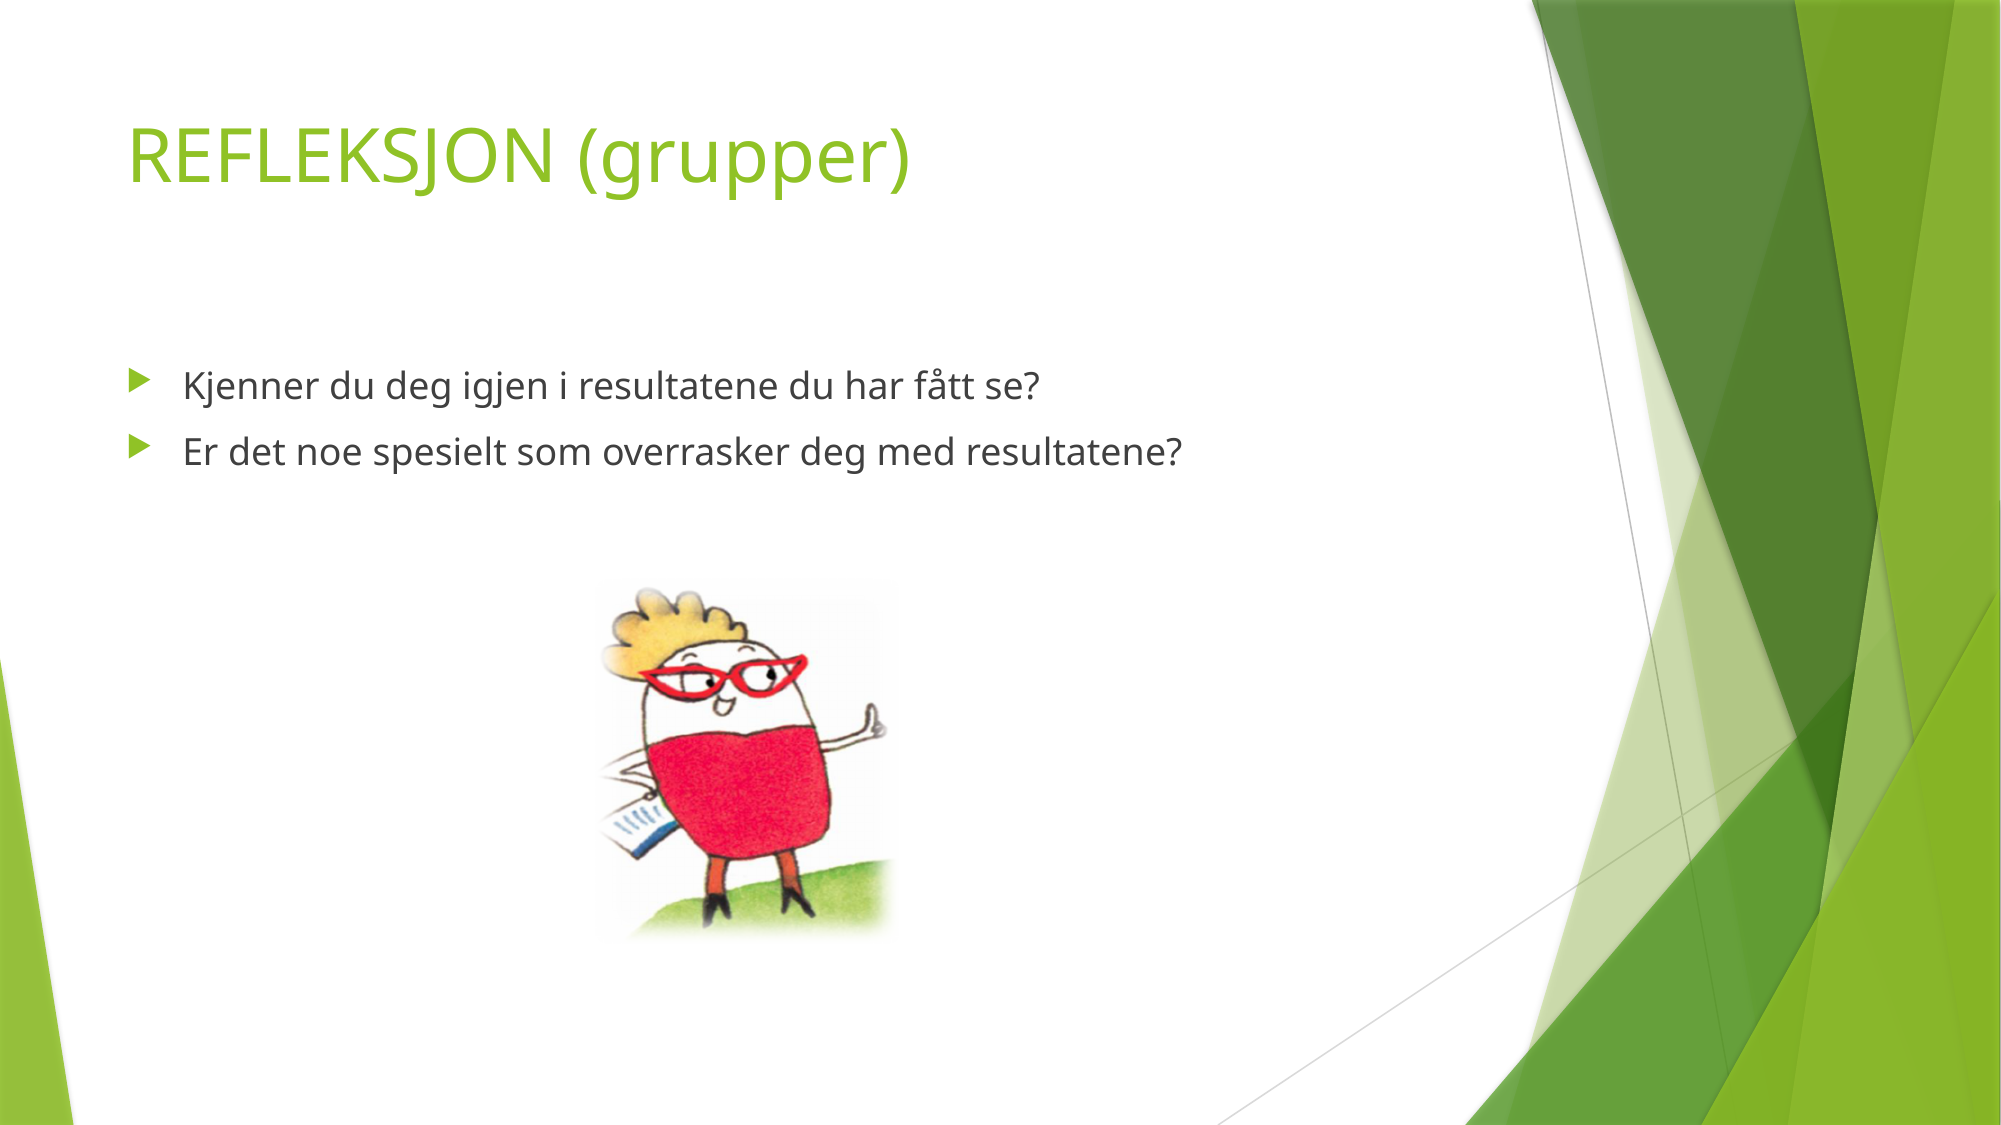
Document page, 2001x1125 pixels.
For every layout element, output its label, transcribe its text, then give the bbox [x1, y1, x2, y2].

list Kjenner du deg igjen i resultatene du har fått se? Er det noe spesielt som overrasker deg med resultatene? [111, 354, 1522, 992]
picture [595, 578, 901, 946]
title REFLEKSJON (grupper) [111, 99, 1522, 317]
